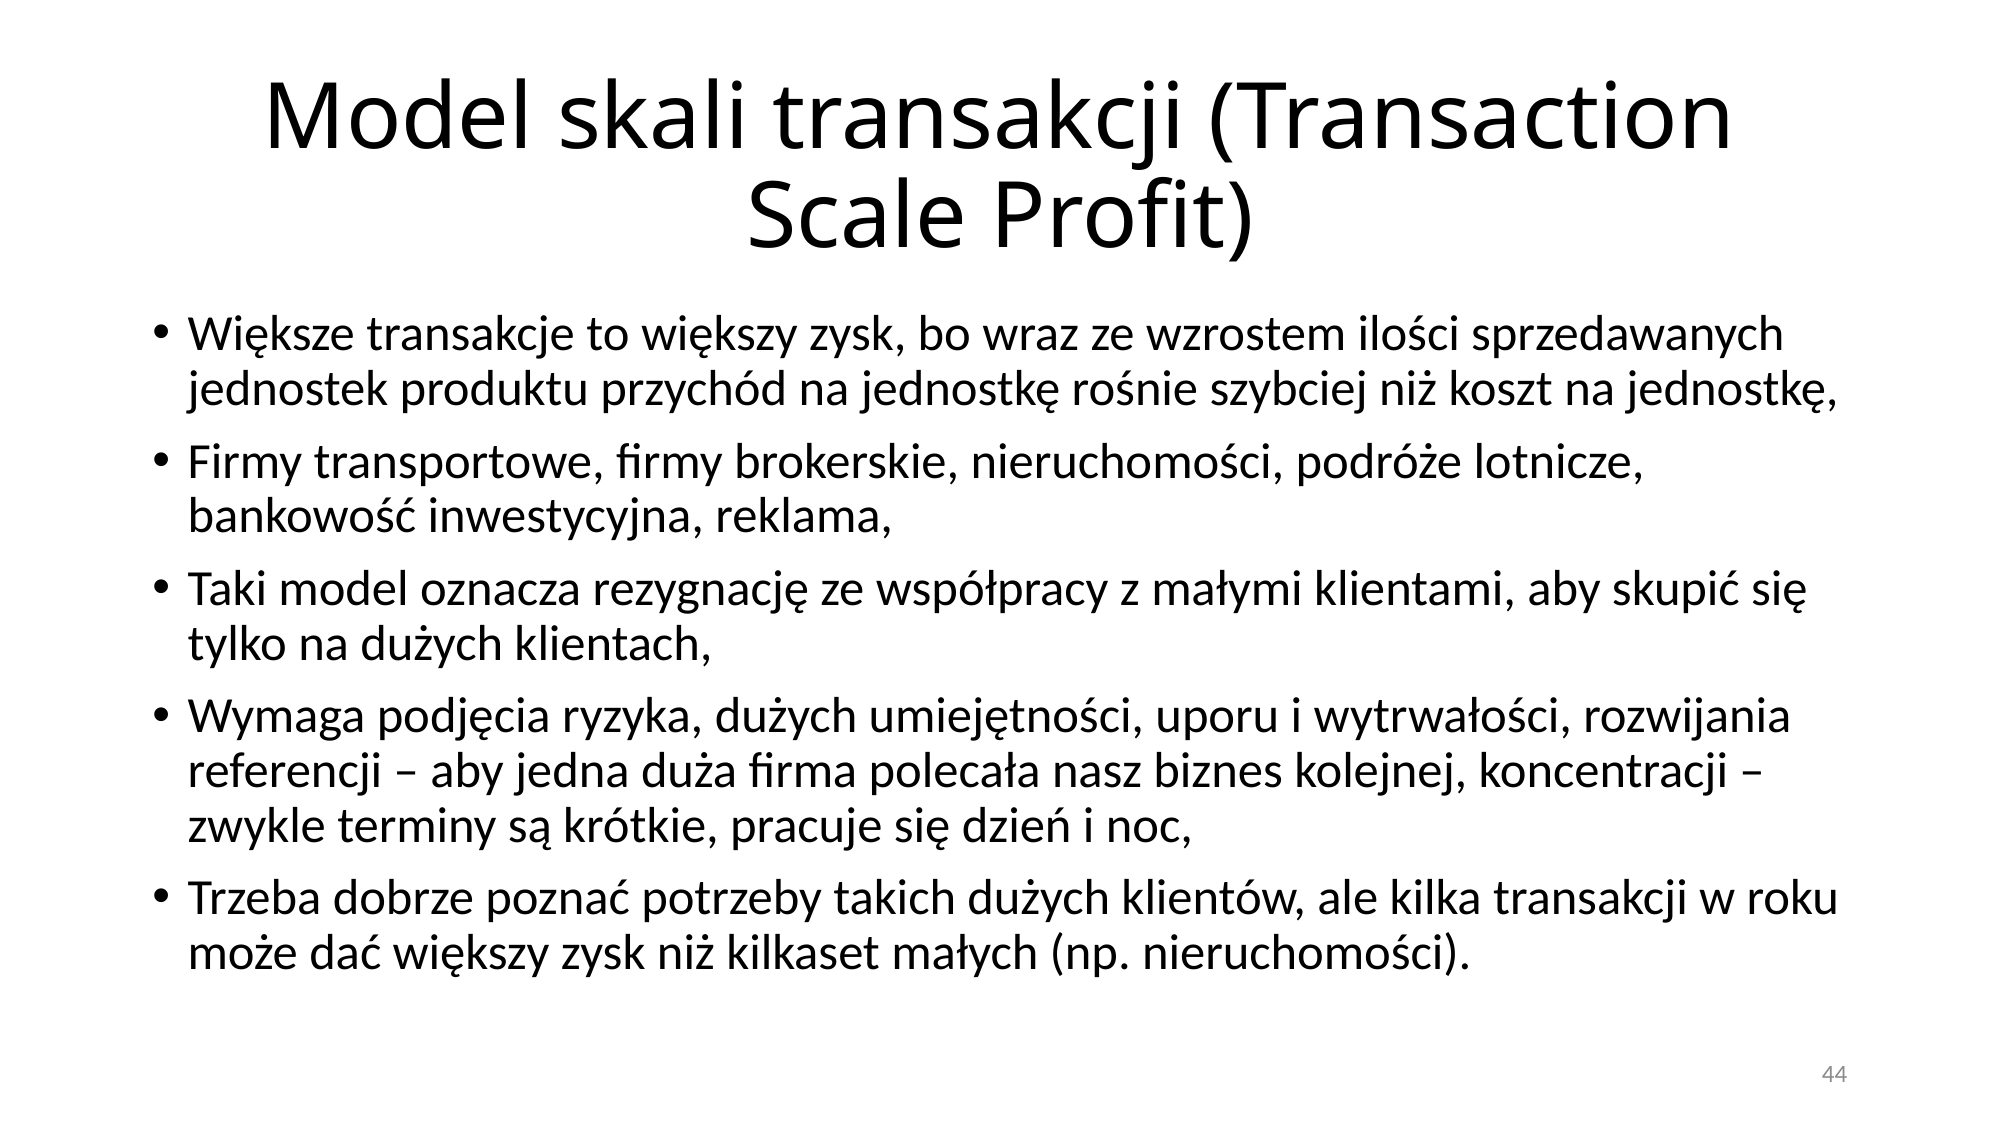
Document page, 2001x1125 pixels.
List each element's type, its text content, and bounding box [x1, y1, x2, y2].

slide_number 44 [1412, 1042, 1863, 1103]
list Większe transakcje to większy zysk, bo wraz ze wzrostem ilości sprzedawanych jednostek produktu przychód na jednostkę rośnie szybciej niż koszt na jednostkę, Firmy transportowe, firmy brokerskie, nieruchomości, podróże lotnicze, bankowość inwestycyjna, reklama, Taki model oznacza rezygnację ze współpracy z małymi klientami, aby skupić się tylko na dużych klientach, Wymaga podjęcia ryzyka, dużych umiejętności, uporu i wytrwałości, rozwijania referencji – aby jedna duża firma polecała nasz biznes kolejnej, koncentracji – zwykle terminy są krótkie, pracuje się dzień i noc, Trzeba dobrze poznać potrzeby takich dużych klientów, ale kilka transakcji w roku może dać większy zysk niż kilkaset małych (np. nieruchomości). [137, 299, 1863, 1014]
title Model skali transakcji (Transaction Scale Profit) [137, 59, 1863, 278]
